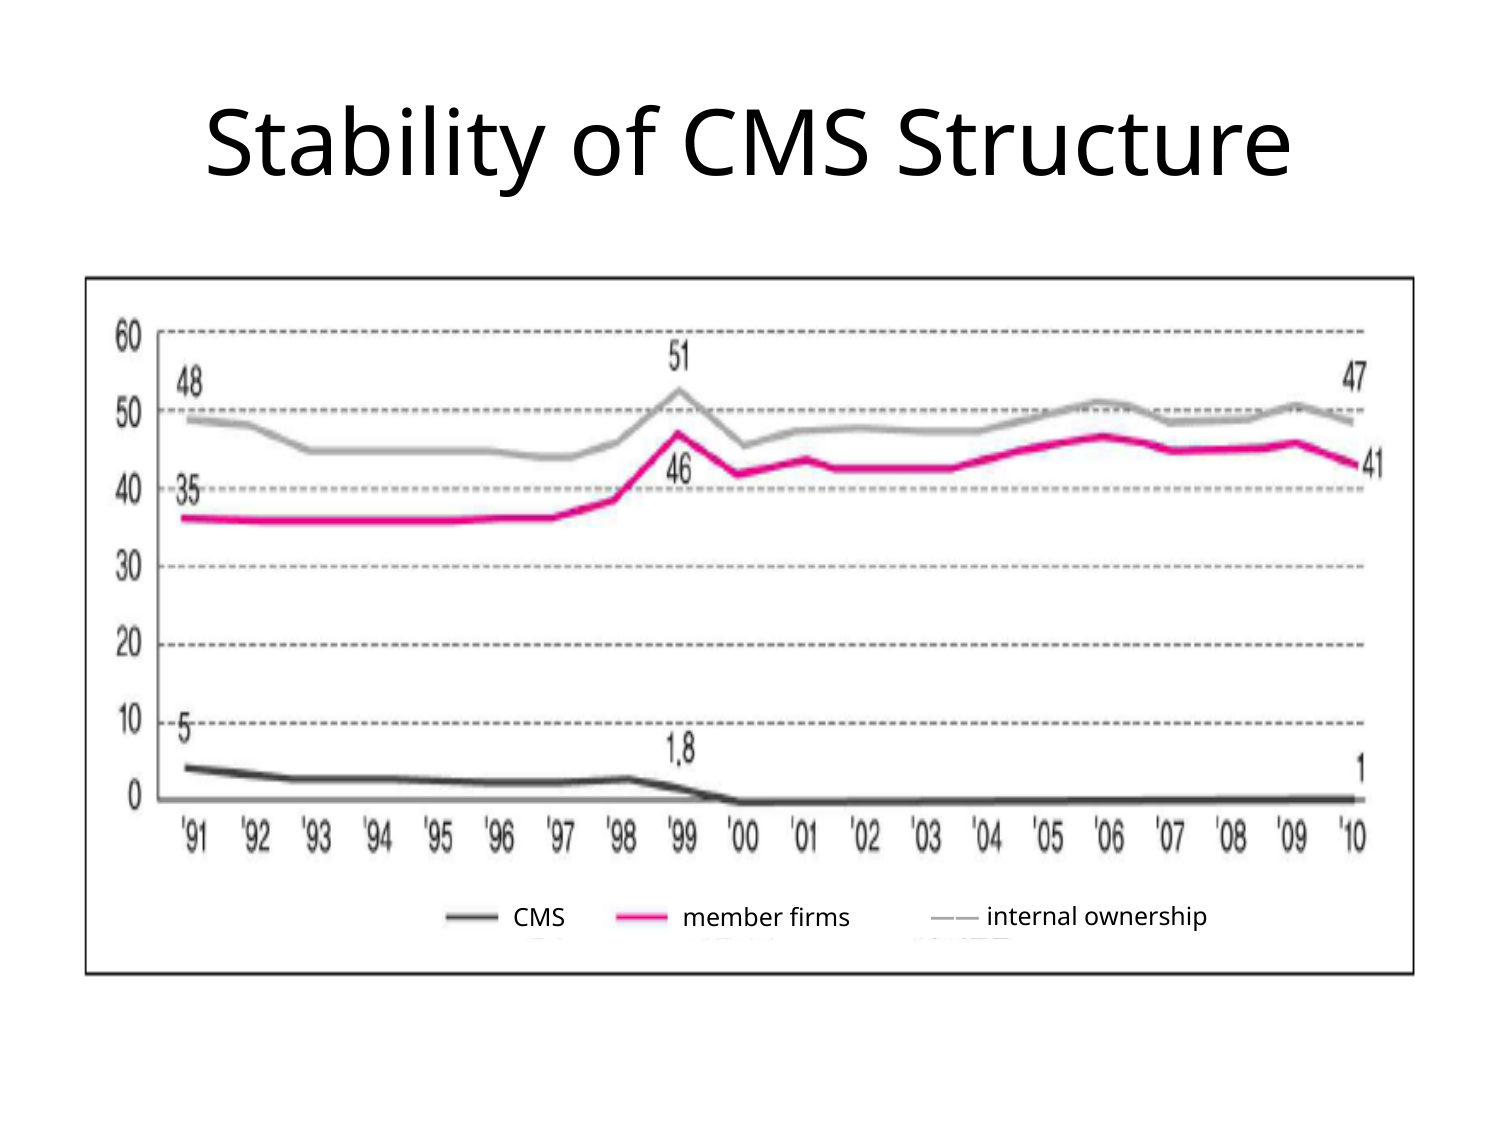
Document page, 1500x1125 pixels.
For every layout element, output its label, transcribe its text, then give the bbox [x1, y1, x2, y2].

title Stability of CMS Structure [75, 45, 1425, 233]
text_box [74, 262, 1426, 1006]
